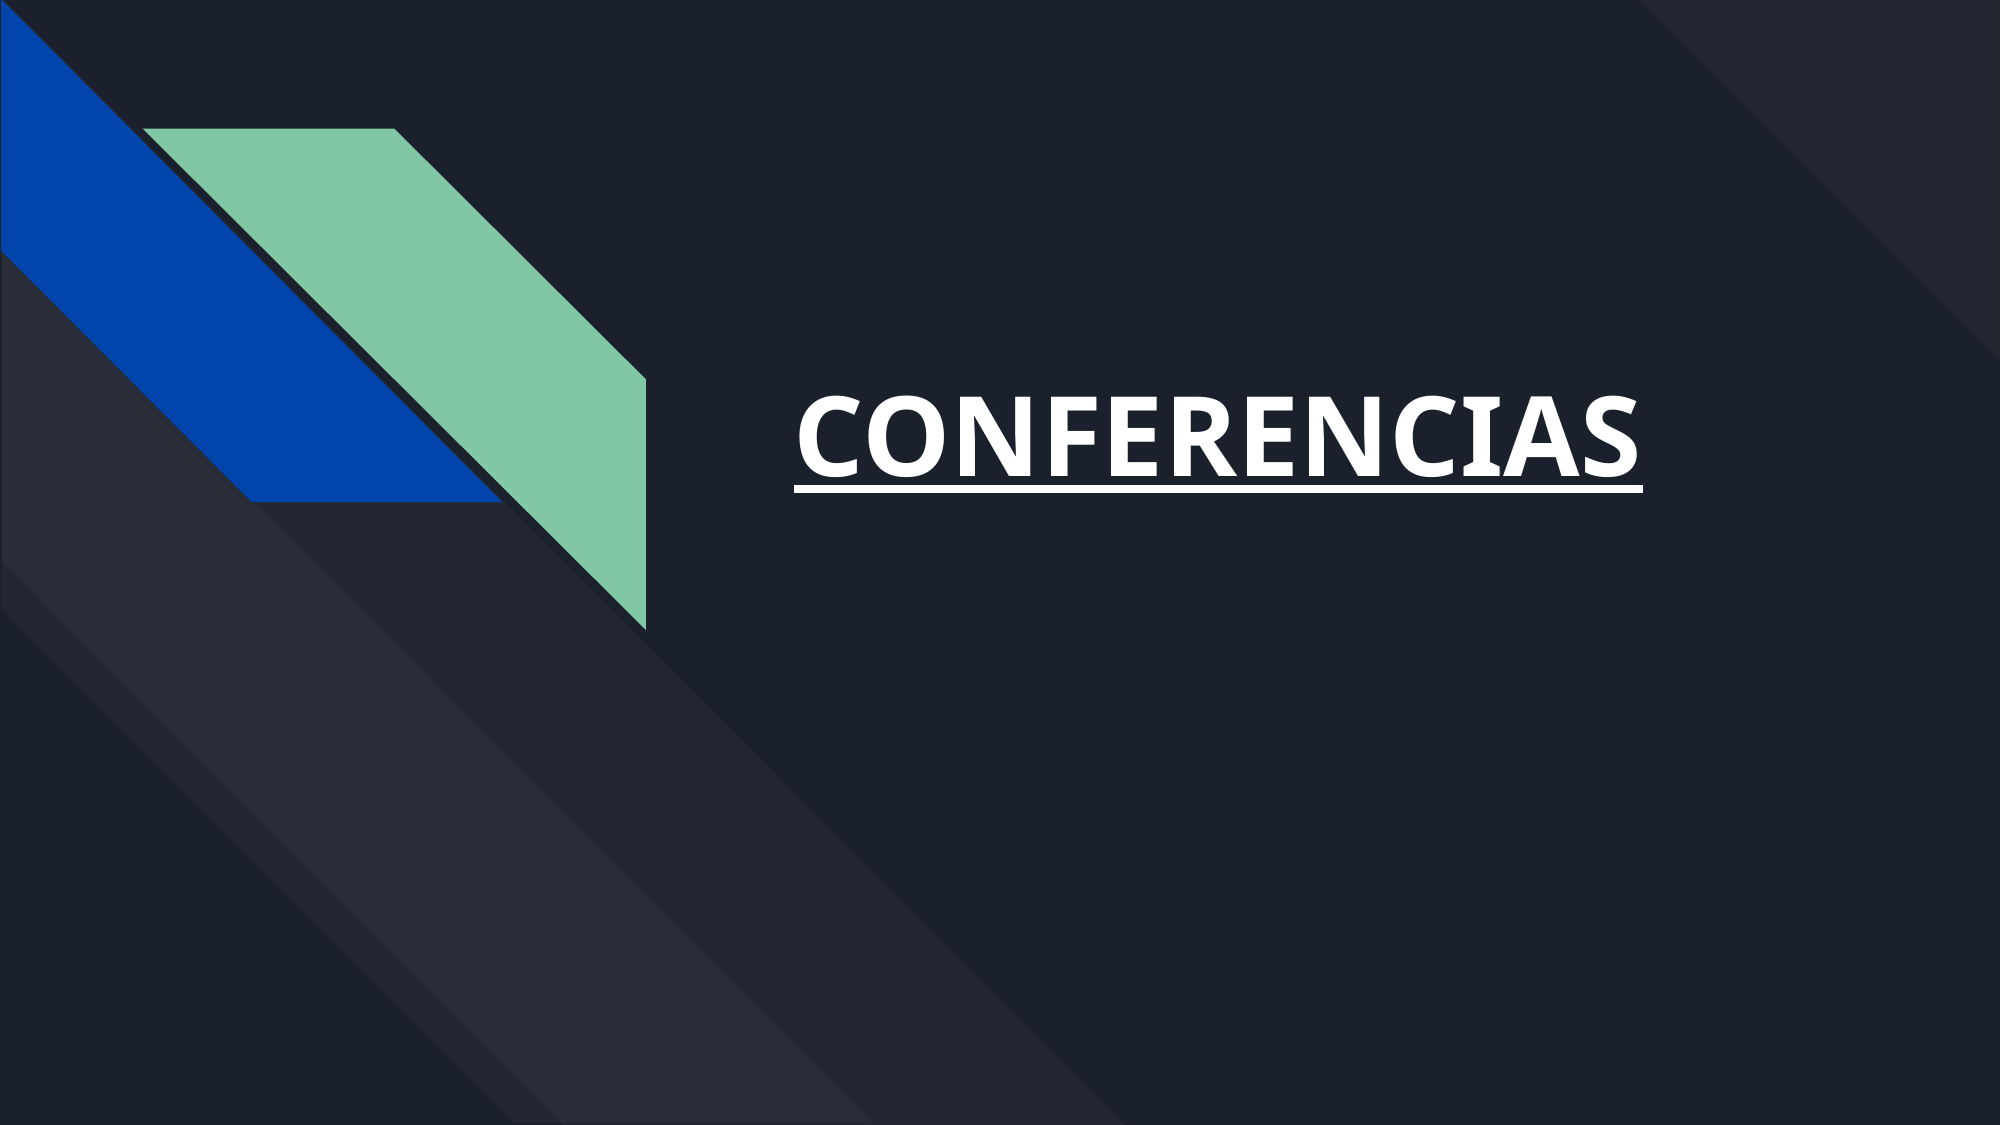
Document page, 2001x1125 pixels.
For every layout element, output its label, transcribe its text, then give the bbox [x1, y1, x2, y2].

title CONFERENCIAS [773, 345, 1872, 691]
